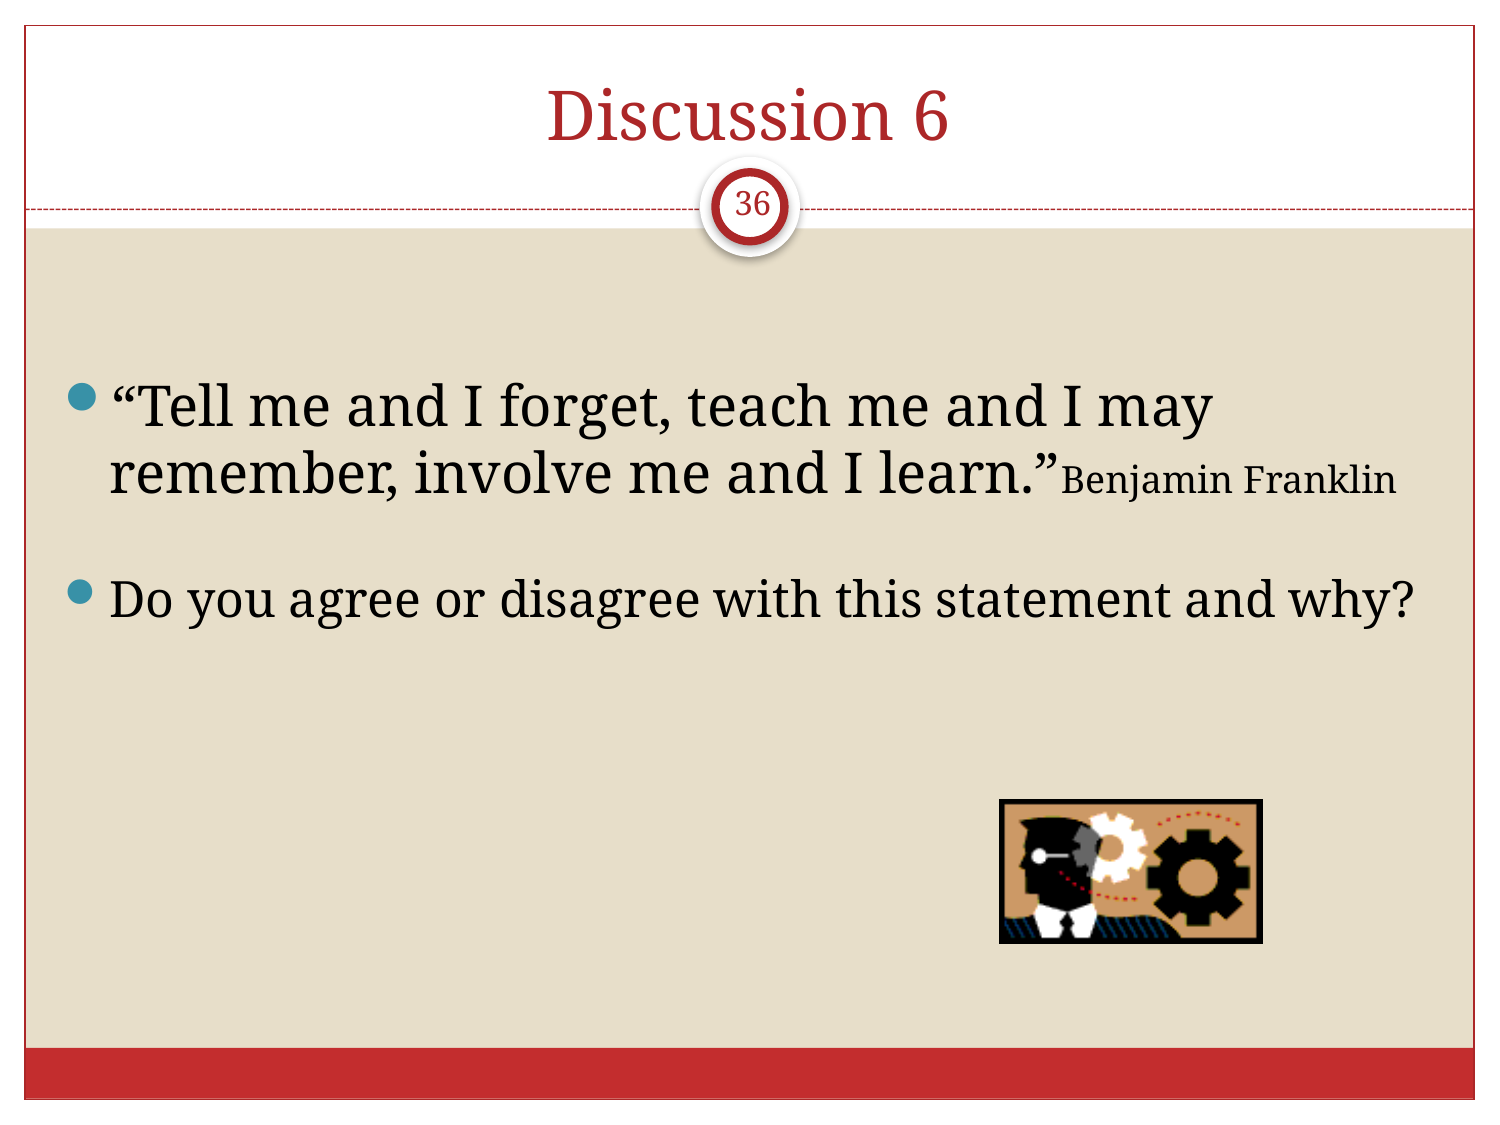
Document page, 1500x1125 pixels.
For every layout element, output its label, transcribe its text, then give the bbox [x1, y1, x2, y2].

slide_number 36 [715, 168, 791, 241]
list “Tell me and I forget, teach me and I may remember, involve me and I learn.”Benjamin Franklin Do you agree or disagree with this statement and why? [49, 362, 1445, 1001]
title Discussion 6 [49, 37, 1450, 162]
picture [999, 799, 1263, 944]
